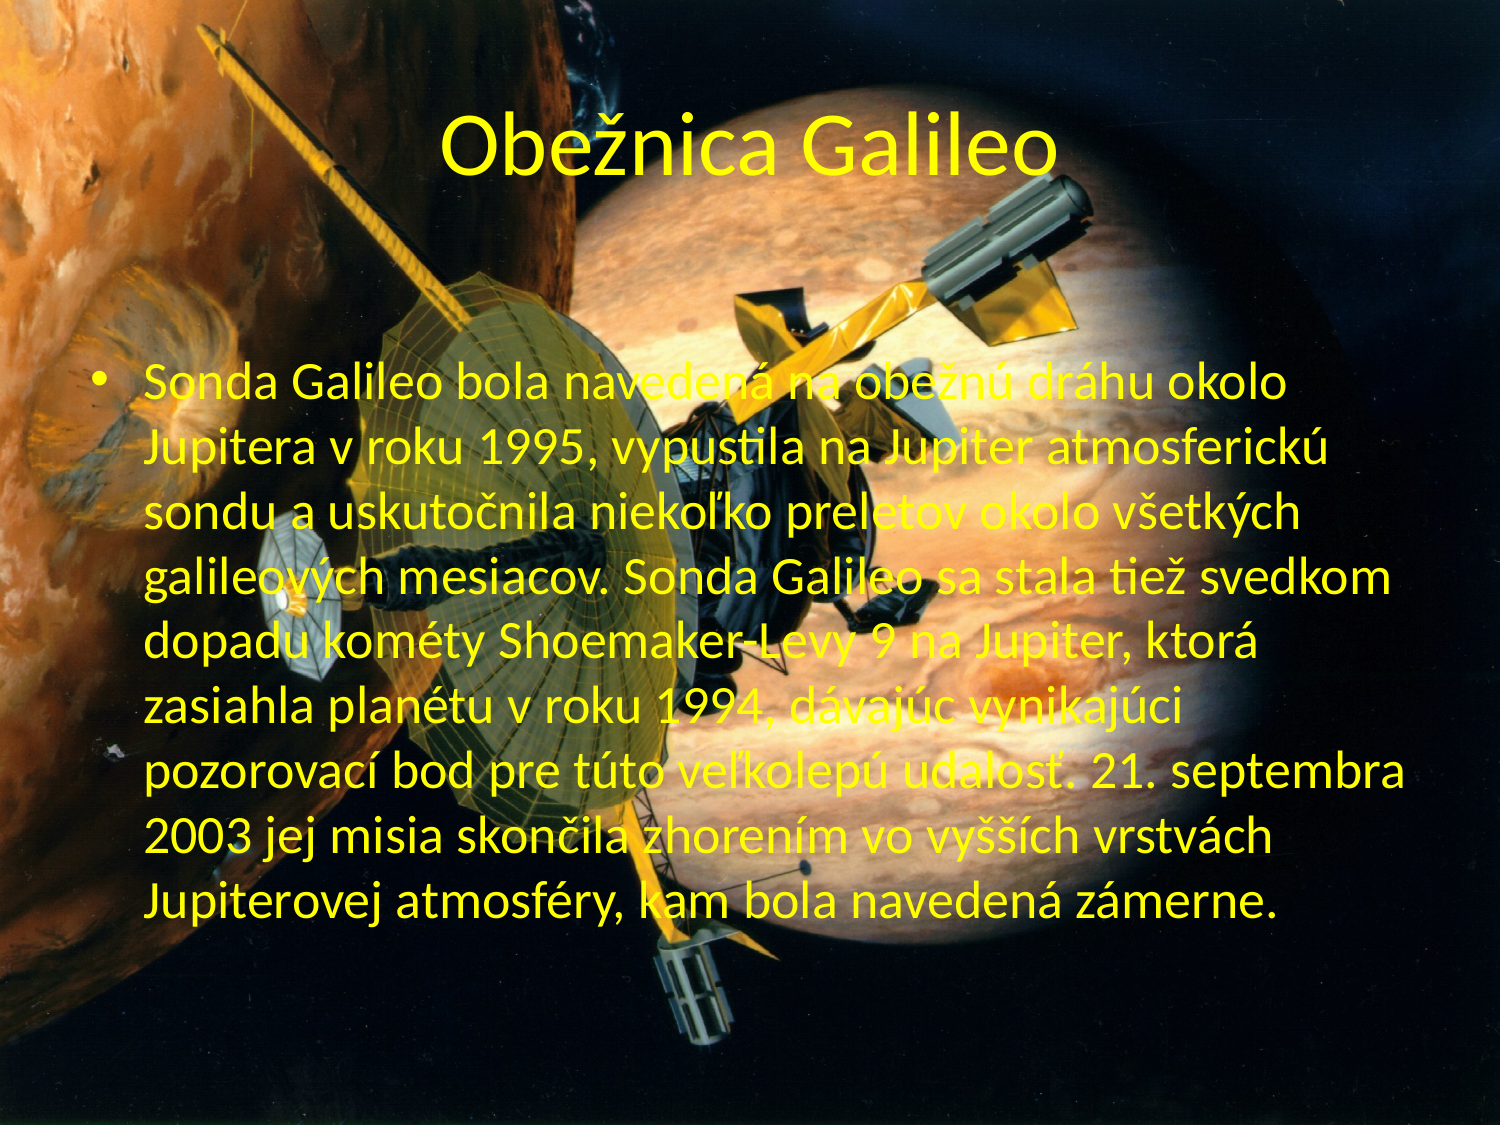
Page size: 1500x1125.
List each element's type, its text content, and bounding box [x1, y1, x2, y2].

title Obežnica Galileo [75, 45, 1425, 233]
picture [0, 0, 1500, 1125]
list Sonda Galileo bola navedená na obežnú dráhu okolo Jupitera v roku 1995, vypustila na Jupiter atmosferickú sondu a uskutočnila niekoľko preletov okolo všetkých galileových mesiacov. Sonda Galileo sa stala tiež svedkom dopadu kométy Shoemaker-Levy 9 na Jupiter, ktorá zasiahla planétu v roku 1994, dávajúc vynikajúci pozorovací bod pre túto veľkolepú udalosť. 21. septembra 2003 jej misia skončila zhorením vo vyšších vrstvách Jupiterovej atmosféry, kam bola navedená zámerne. [75, 262, 1425, 1005]
